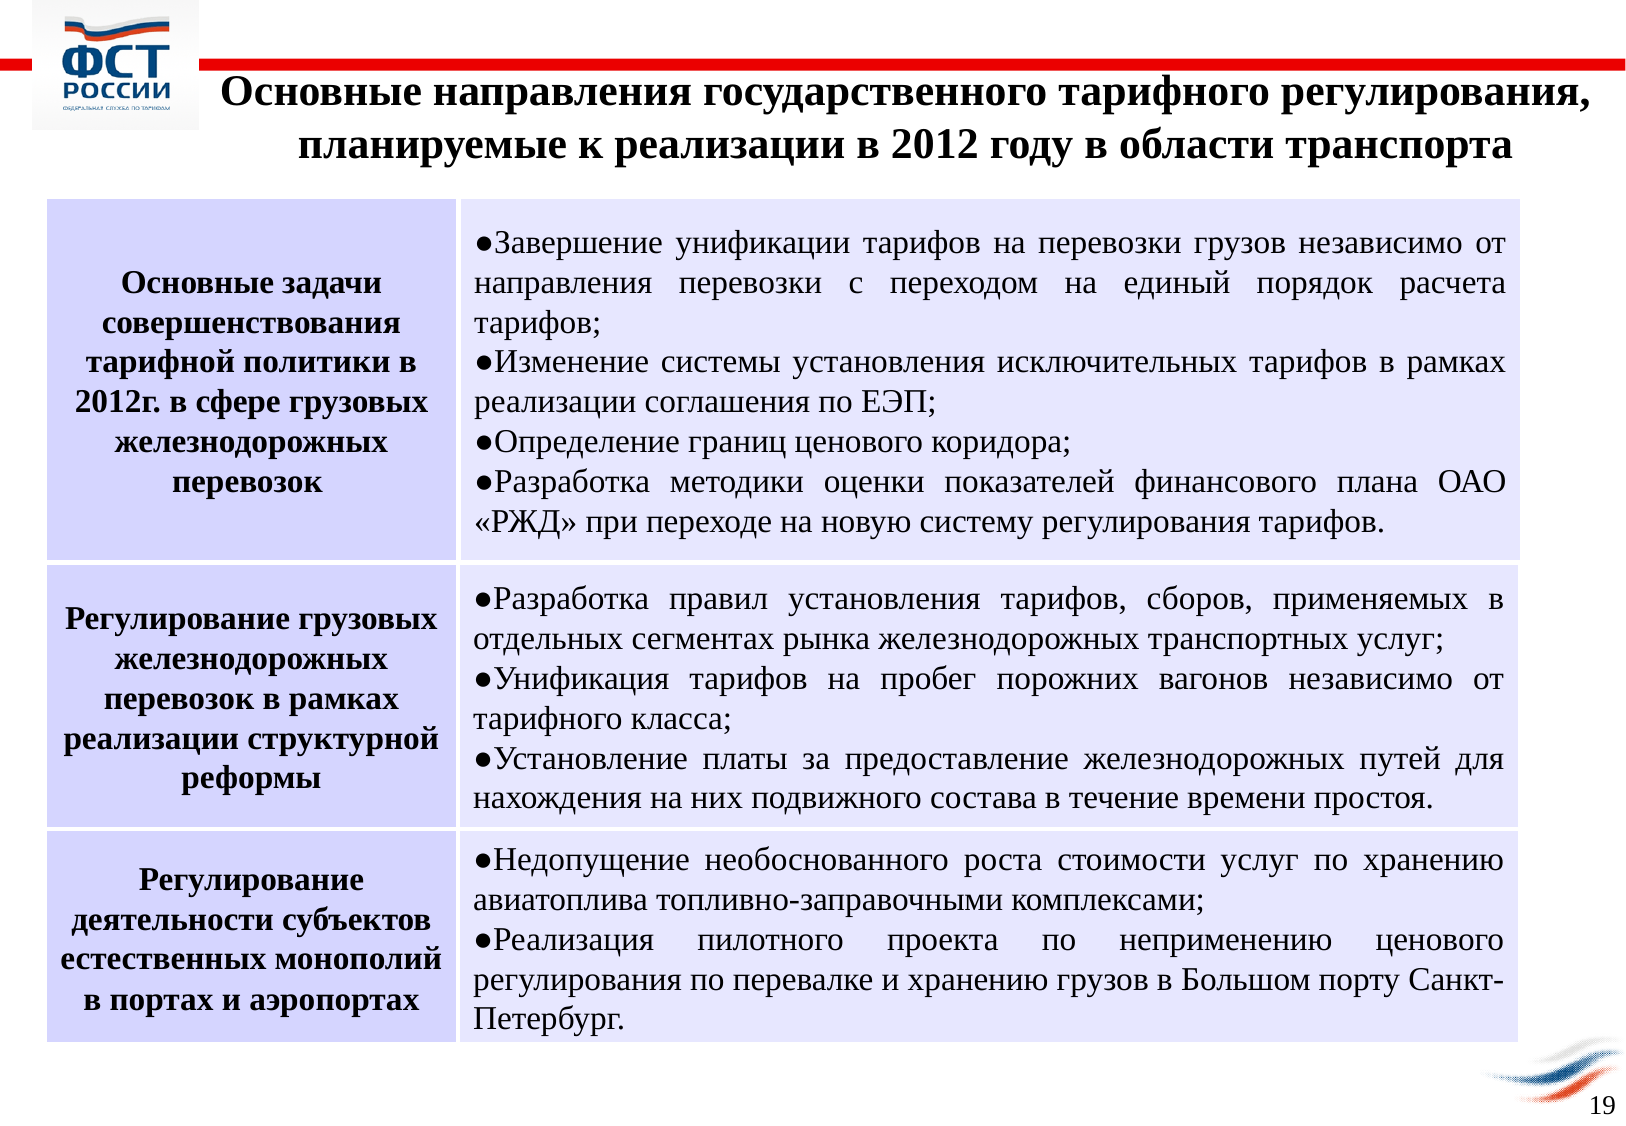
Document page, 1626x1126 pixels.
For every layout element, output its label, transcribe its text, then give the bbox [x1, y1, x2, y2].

text_box Основные направления государственного тарифного регулирования, планируемые к реализации в 2012 году в области транспорта [186, 54, 1626, 175]
text_box Регулирование деятельности субъектов естественных монополий в портах и аэропортах [43, 827, 456, 1046]
text_box 19 [1572, 1079, 1626, 1126]
text_box ●Завершение унификации тарифов на перевозки грузов независимо от направления перевозки с переходом на единый порядок расчета тарифов; ●Изменение системы установления исключительных тарифов в рамках реализации соглашения по ЕЭП; ●Определение границ ценового коридора; ●Разработка методики оценки показателей финансового плана ОАО «РЖД» при переходе на новую систему регулирования тарифов. [457, 194, 1524, 565]
text_box Регулирование грузовых железнодорожных перевозок в рамках реализации структурной реформы [43, 560, 456, 827]
picture [1478, 1029, 1626, 1126]
text_box ●Недопущение необоснованного роста стоимости услуг по хранению авиатоплива топливно-заправочными комплексами; ●Реализация пилотного проекта по неприменению ценового регулирования по перевалке и хранению грузов в Большом порту Санкт-Петербург. [456, 827, 1523, 1046]
text_box ●Разработка правил установления тарифов, сборов, применяемых в отдельных сегментах рынка железнодорожных транспортных услуг; ●Унификация тарифов на пробег порожних вагонов независимо от тарифного класса; ●Установление платы за предоставление железнодорожных путей для нахождения на них подвижного состава в течение времени простоя. [456, 560, 1523, 827]
picture [32, 0, 199, 130]
text_box Основные задачи совершенствования тарифной политики в 2012г. в сфере грузовых железнодорожных перевозок [43, 194, 457, 560]
